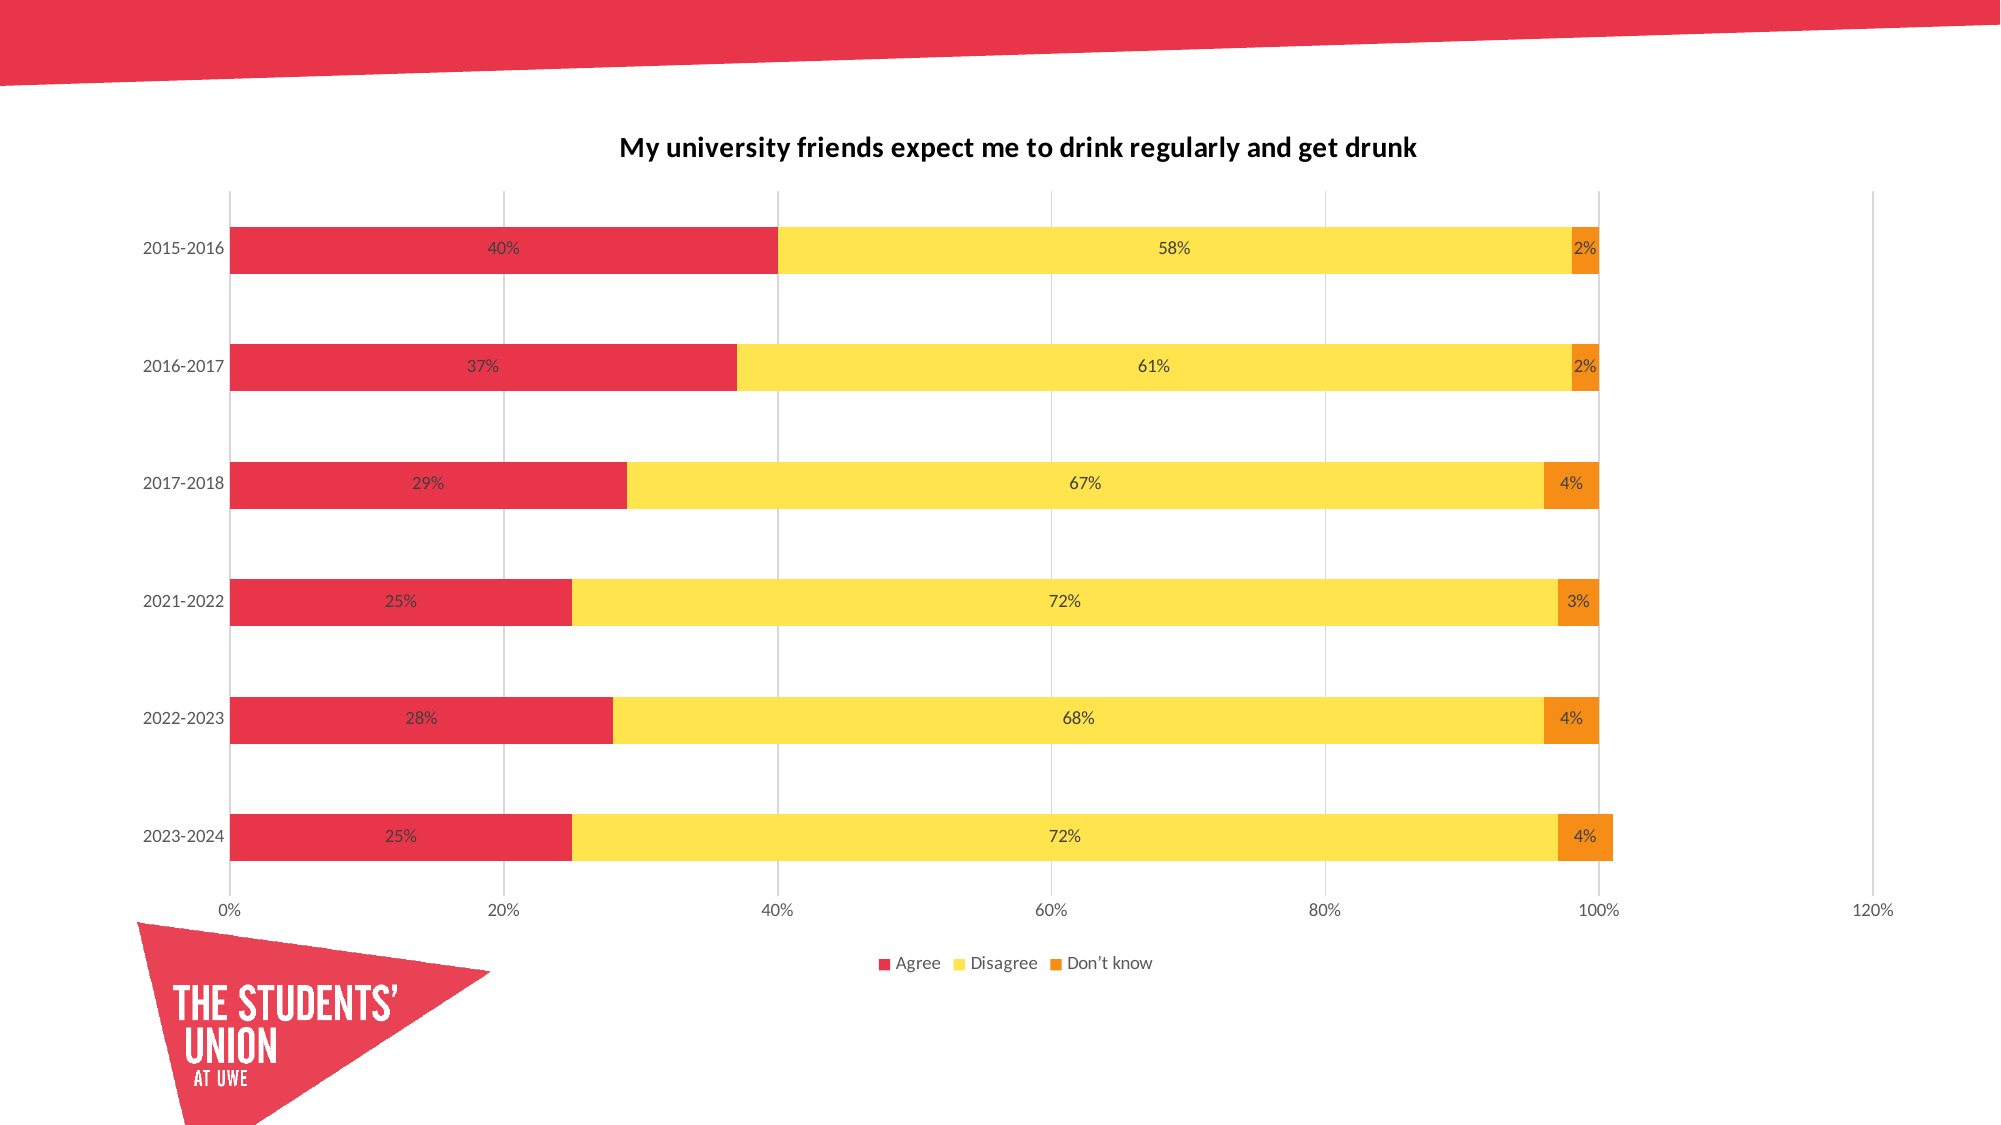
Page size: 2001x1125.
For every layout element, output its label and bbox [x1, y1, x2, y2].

picture [137, 981, 491, 1125]
chart [106, 101, 1931, 981]
